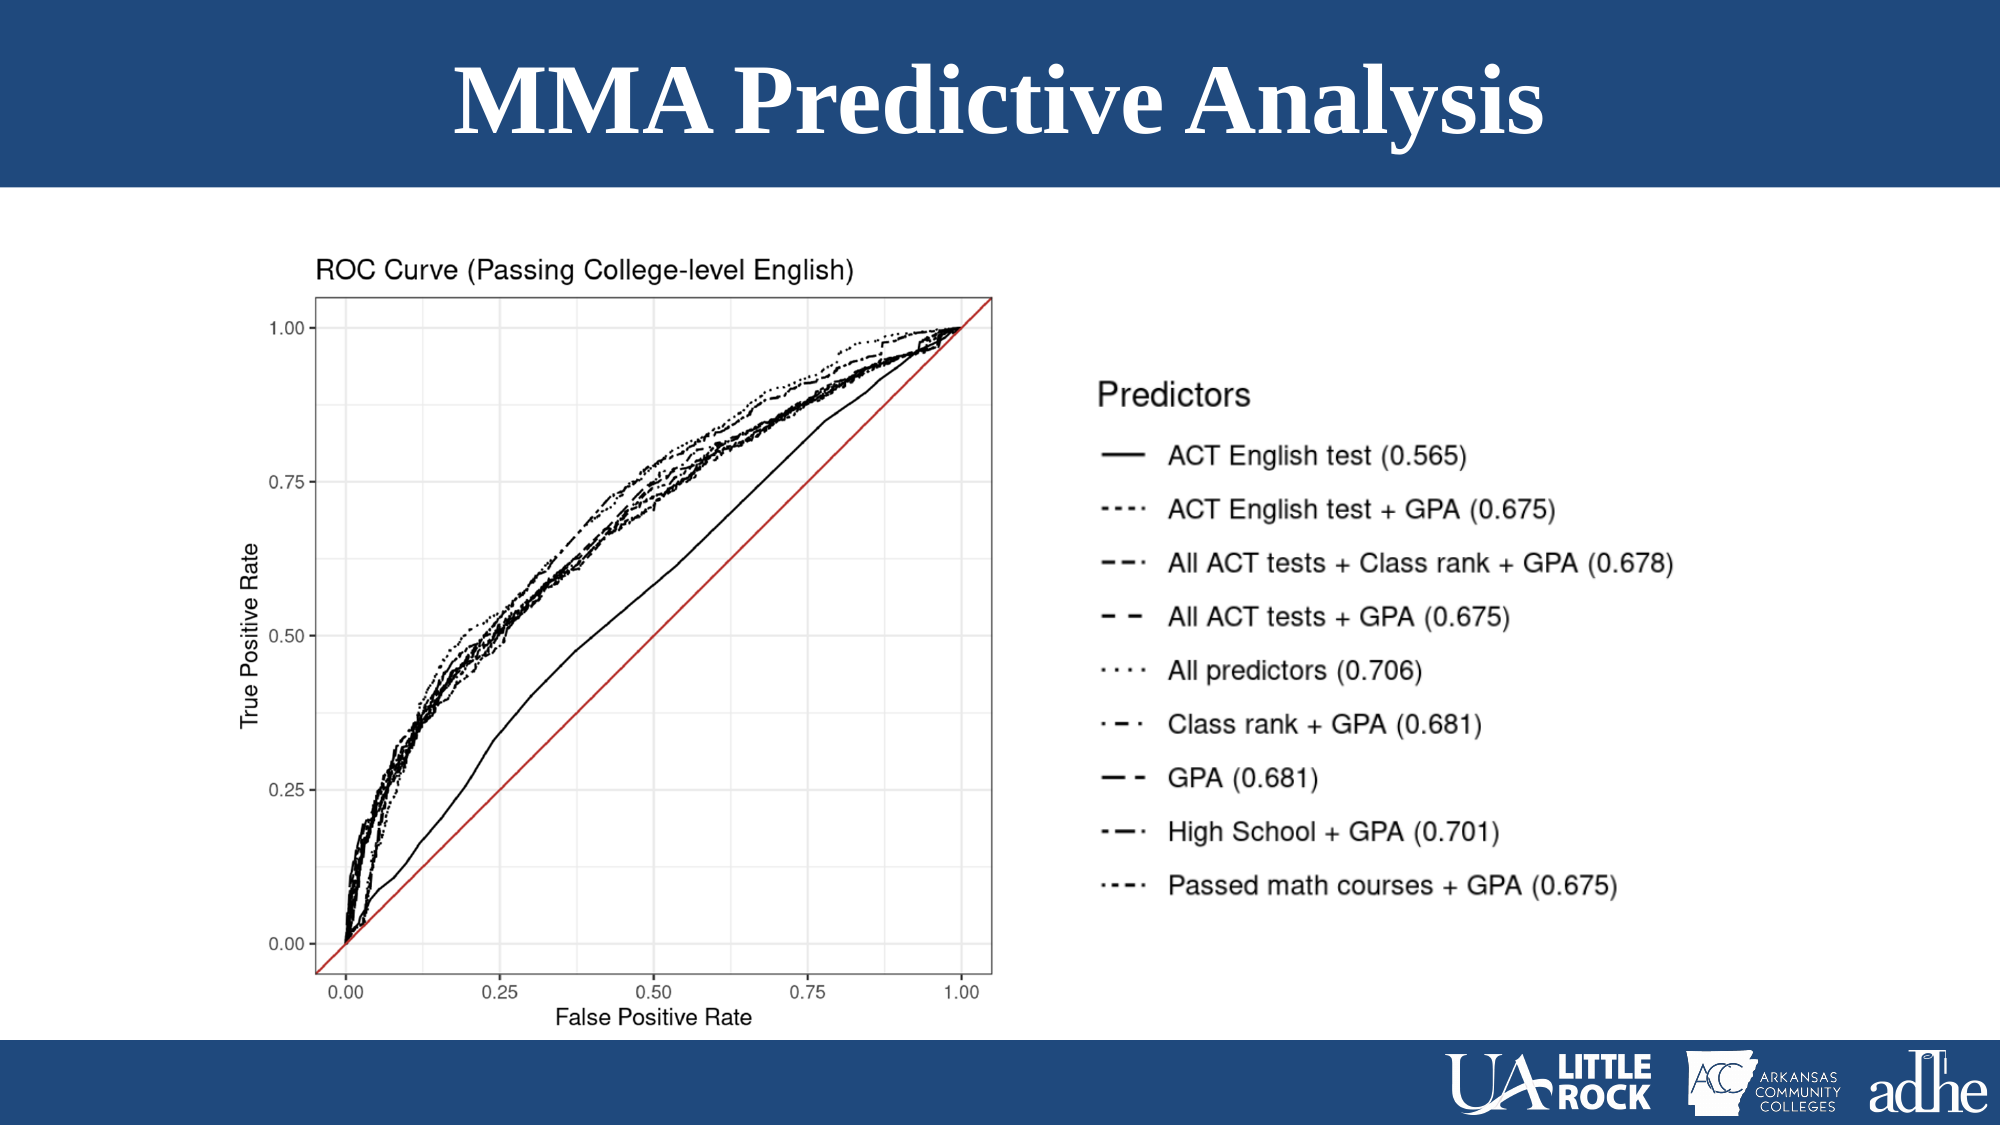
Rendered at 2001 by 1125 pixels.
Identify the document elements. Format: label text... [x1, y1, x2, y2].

picture [1686, 1050, 1841, 1116]
picture [1064, 346, 1712, 955]
picture [228, 232, 1018, 1036]
title MMA Predictive Analysis [0, 0, 2000, 188]
